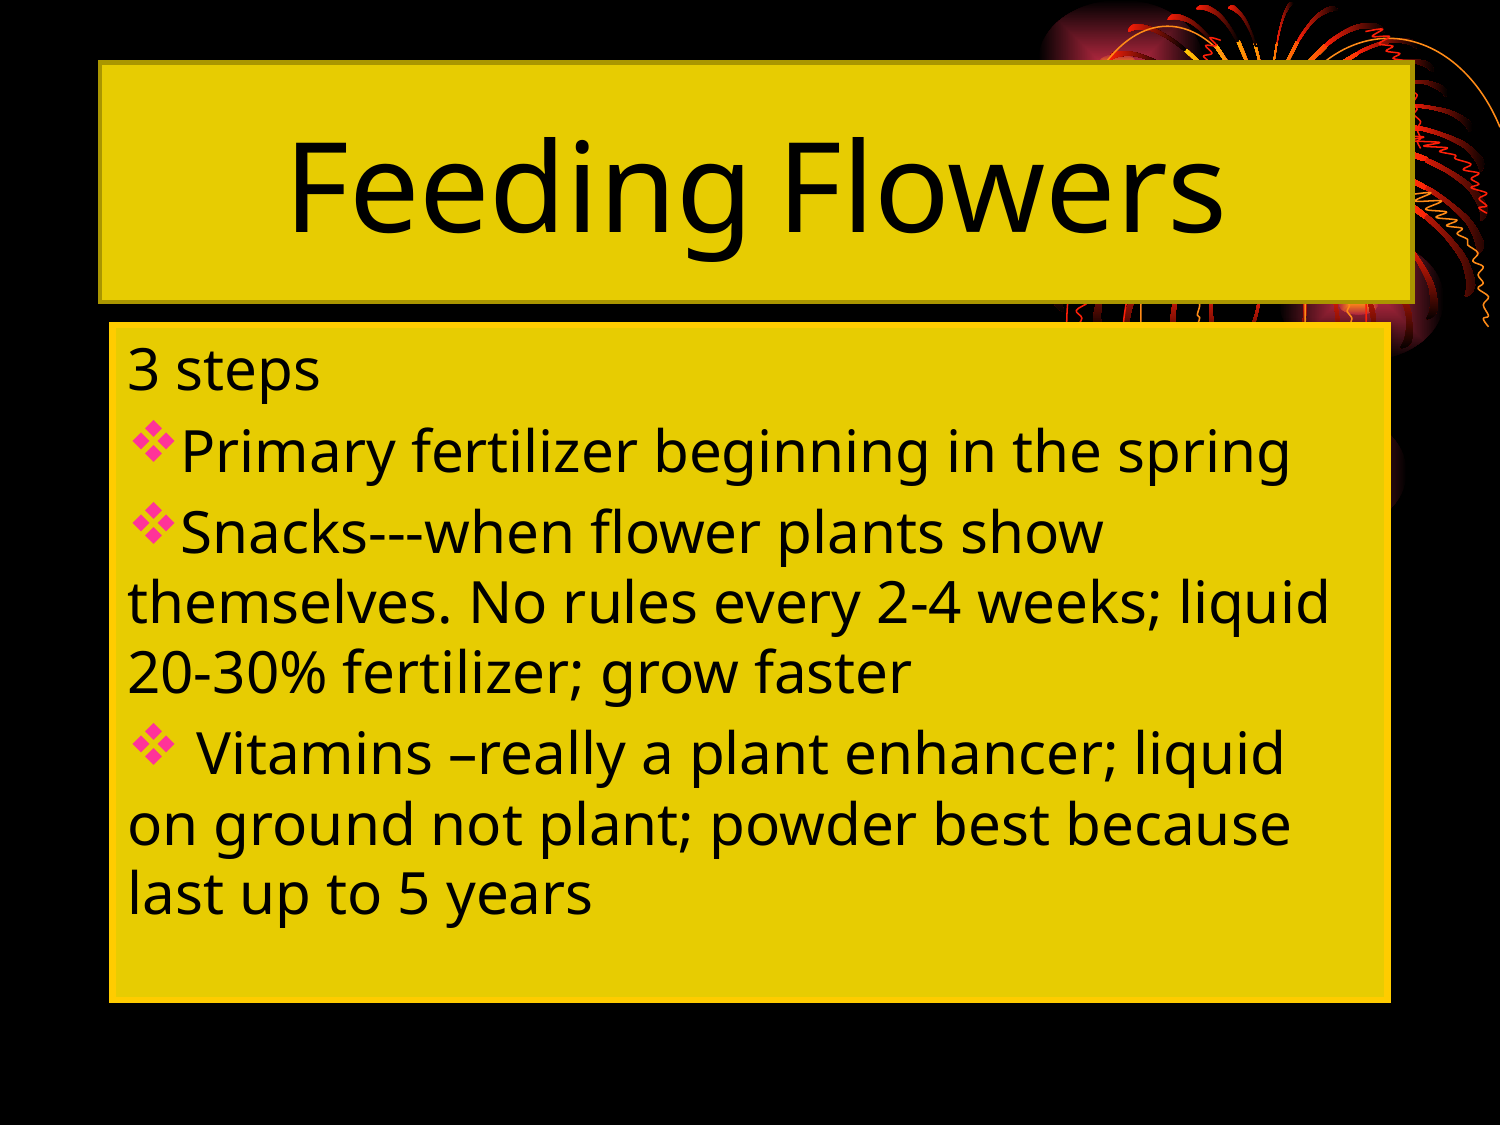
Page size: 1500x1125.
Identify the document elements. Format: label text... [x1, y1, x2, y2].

list 3 steps Primary fertilizer beginning in the spring Snacks---when flower plants show themselves. No rules every 2-4 weeks; liquid 20-30% fertilizer; grow faster Vitamins –really a plant enhancer; liquid on ground not plant; powder best because last up to 5 years [109, 322, 1391, 1003]
title Feeding Flowers [98, 60, 1415, 304]
